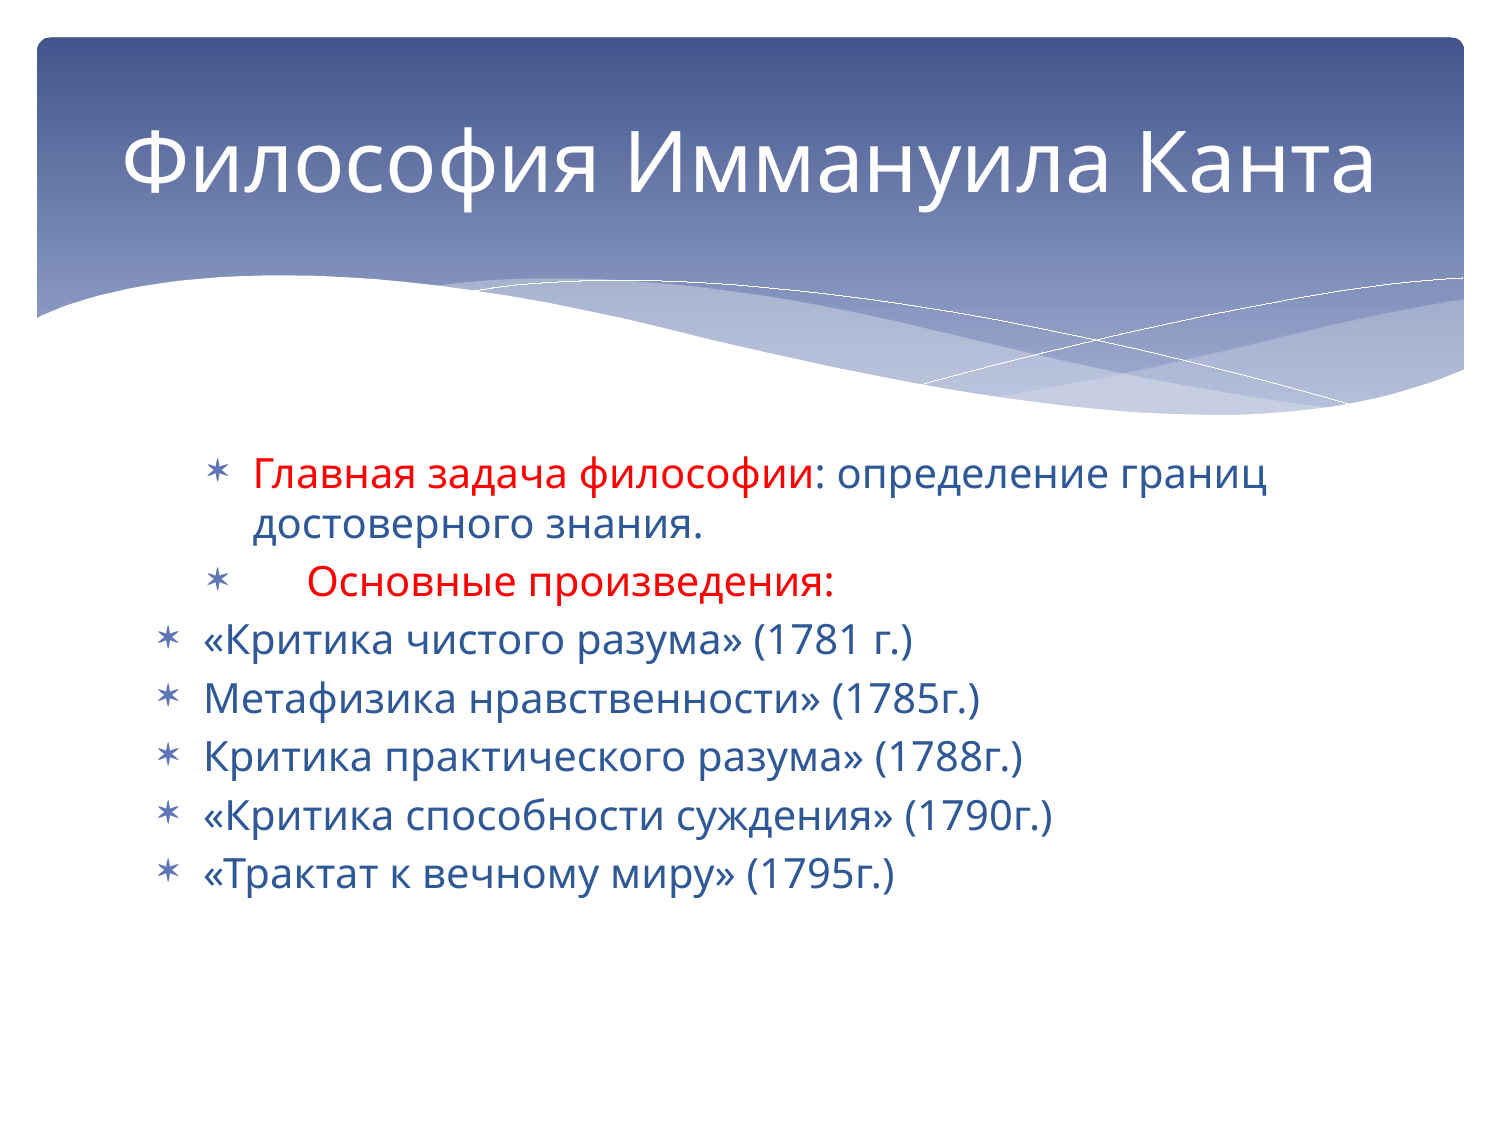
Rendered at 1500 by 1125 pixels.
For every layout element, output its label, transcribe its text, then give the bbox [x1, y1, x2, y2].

title Философия Иммануила Канта [75, 55, 1425, 261]
list Главная задача философии: определение границ достоверного знания. Основные произведения: «Критика чистого разума» (1781 г.) Метафизика нравственности» (1785г.) Критика практического разума» (1788г.) «Критика способности суждения» (1790г.) «Трактат к вечному миру» (1795г.) [143, 438, 1359, 1005]
